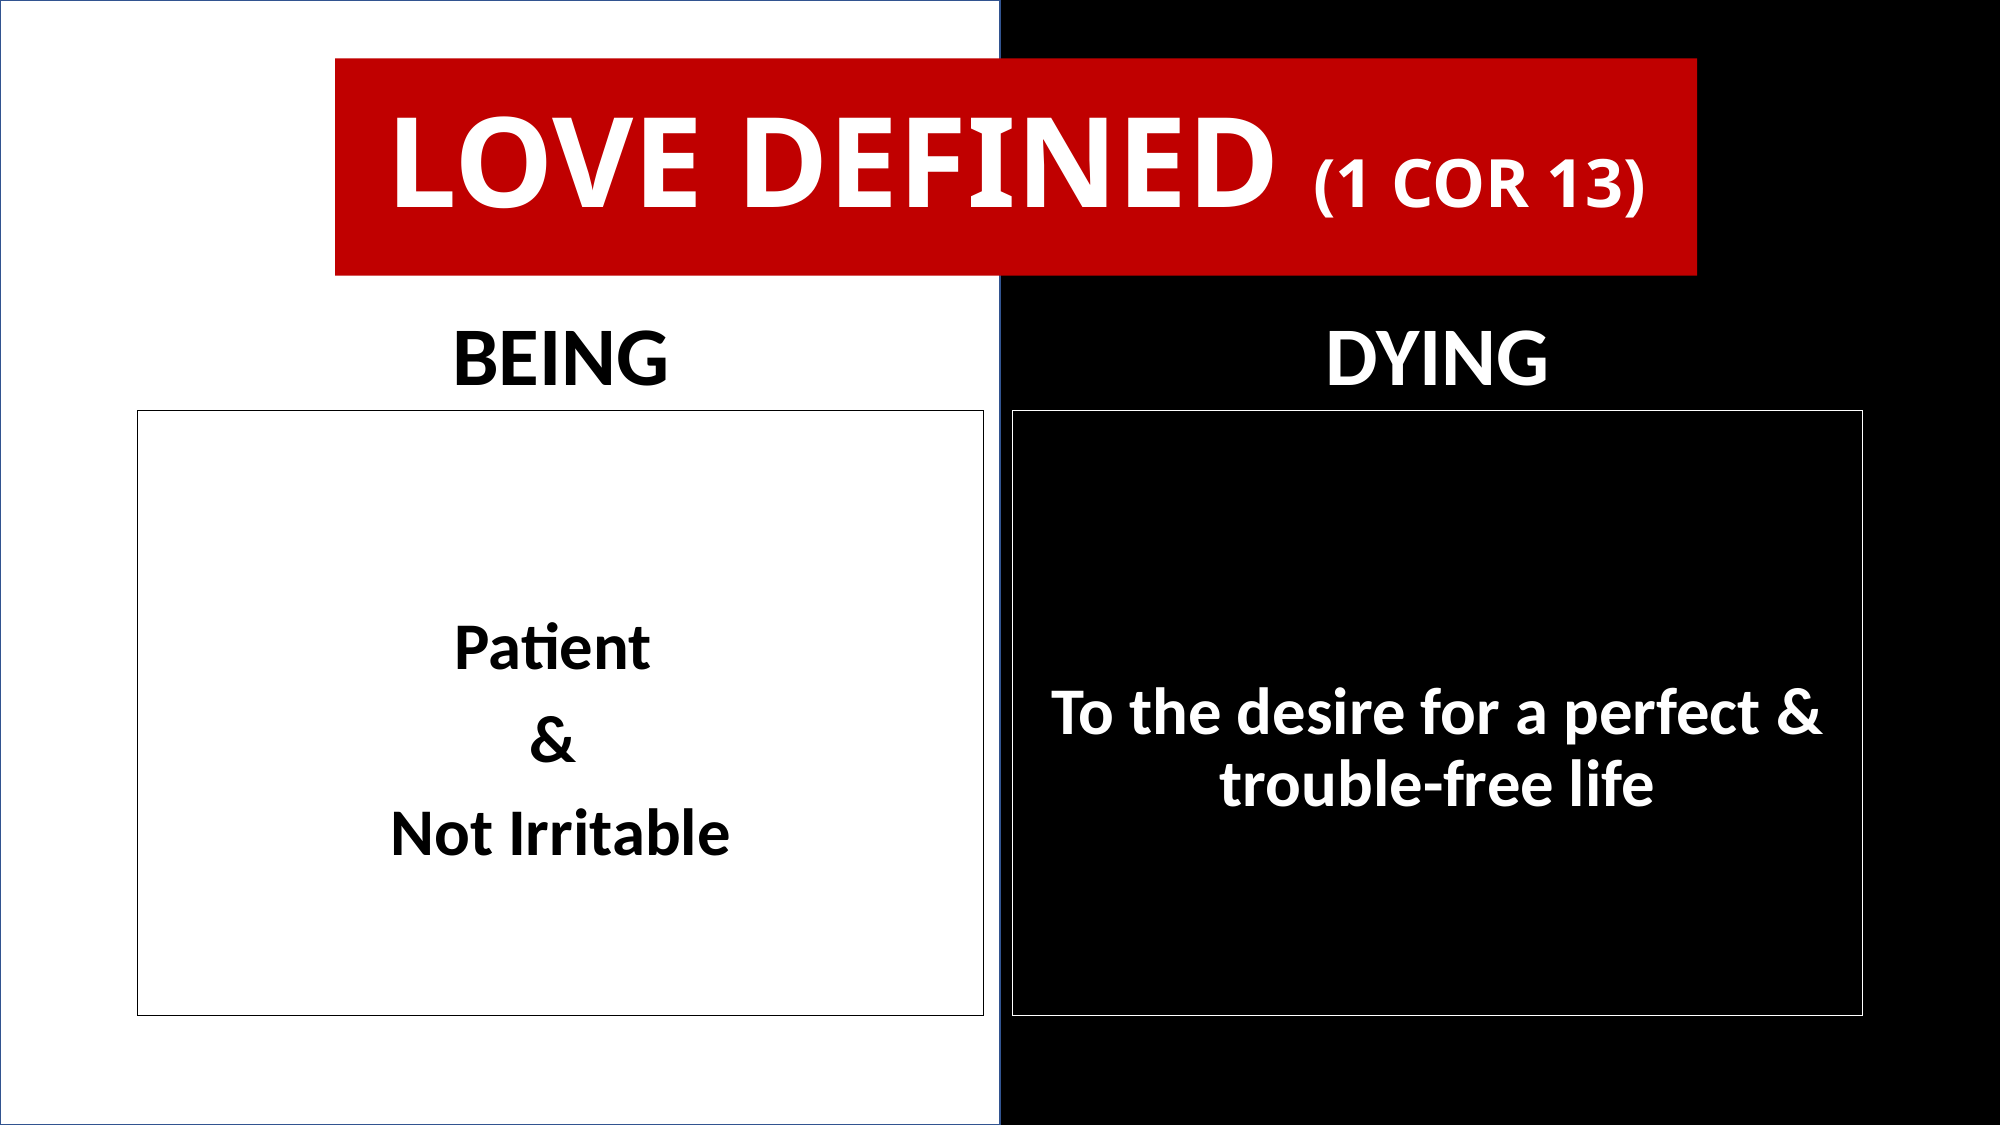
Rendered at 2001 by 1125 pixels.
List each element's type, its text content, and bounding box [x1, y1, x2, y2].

list Patient & Not Irritable [137, 410, 984, 1016]
list To the desire for a perfect & trouble-free life [1012, 410, 1863, 1016]
text_box [0, 0, 1001, 1125]
list DYING [1012, 275, 1863, 410]
text_box LOVE DEFINED (1 COR 13) [335, 58, 1698, 276]
list BEING [137, 275, 984, 410]
